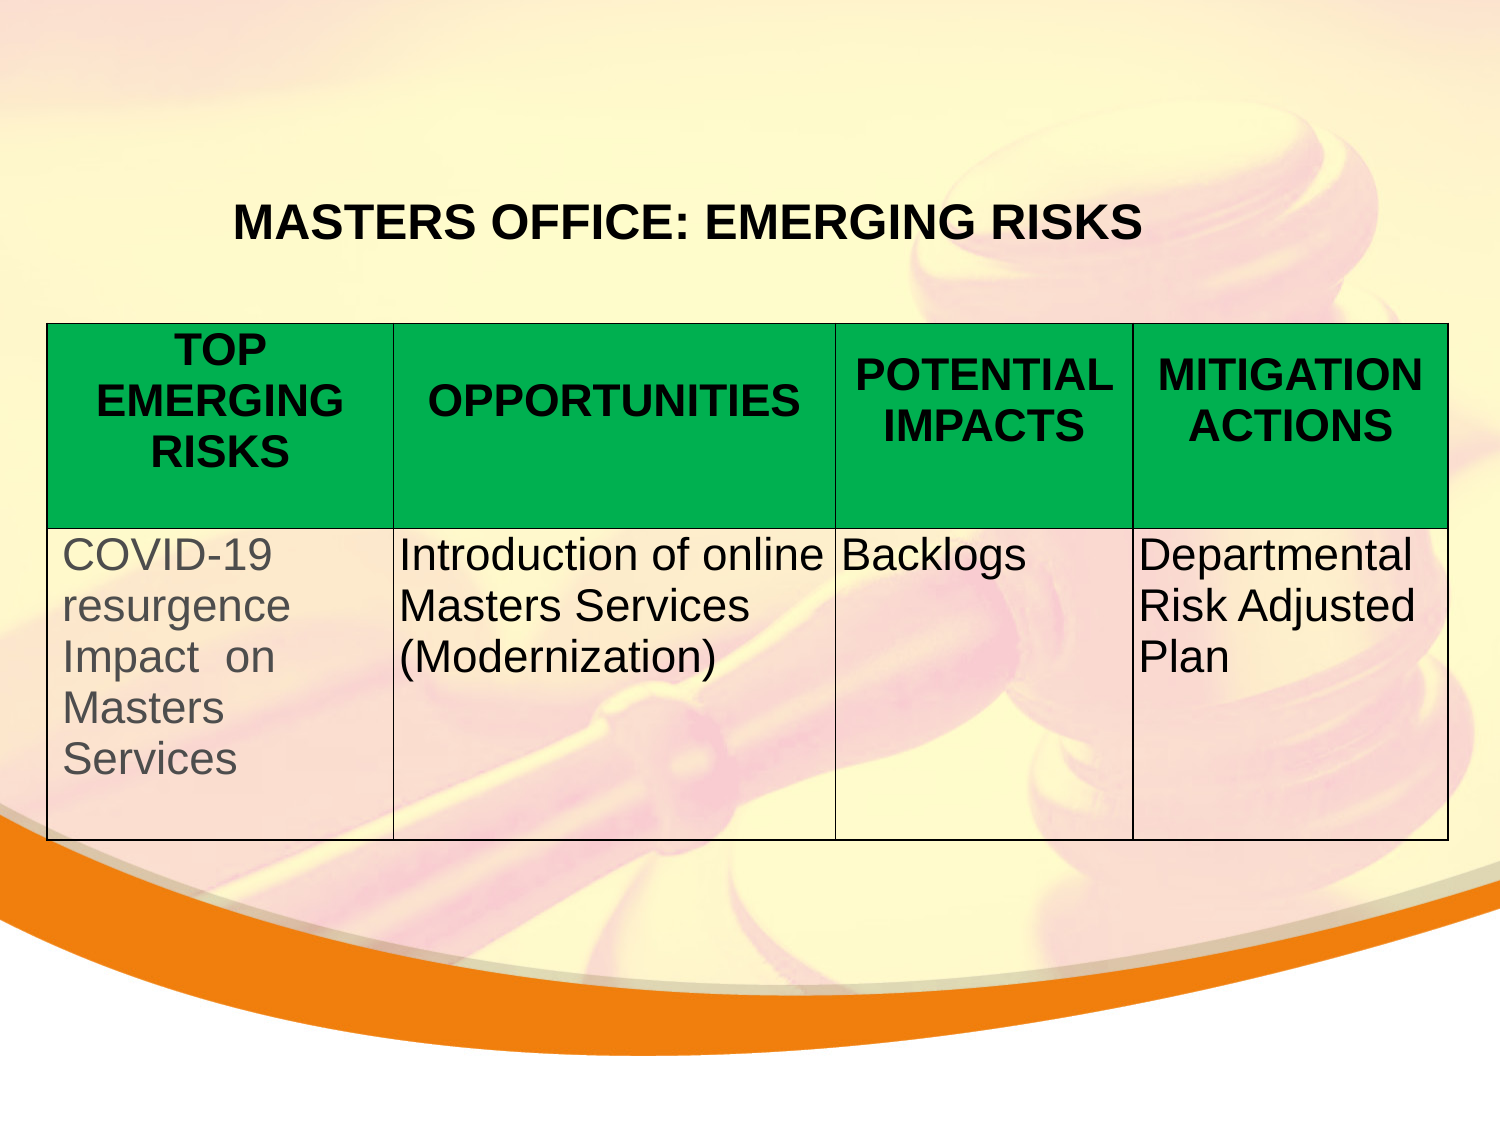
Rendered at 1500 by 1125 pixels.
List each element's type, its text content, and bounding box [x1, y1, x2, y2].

table_cell Backlogs [836, 529, 1132, 839]
text_box MASTERS OFFICE: EMERGING RISKS [95, 140, 1301, 254]
table_header TOP EMERGING RISKS [48, 324, 393, 528]
table_cell COVID-19 resurgence Impact on Masters Services [48, 529, 393, 839]
table_cell Departmental Risk Adjusted Plan [1134, 529, 1447, 839]
table_cell Introduction of online Masters Services (Modernization) [394, 529, 835, 839]
picture [0, 0, 1500, 1125]
table_header MITIGATION ACTIONS [1134, 324, 1447, 528]
table_header POTENTIAL IMPACTS [836, 324, 1132, 528]
table_header OPPORTUNITIES [394, 324, 835, 528]
